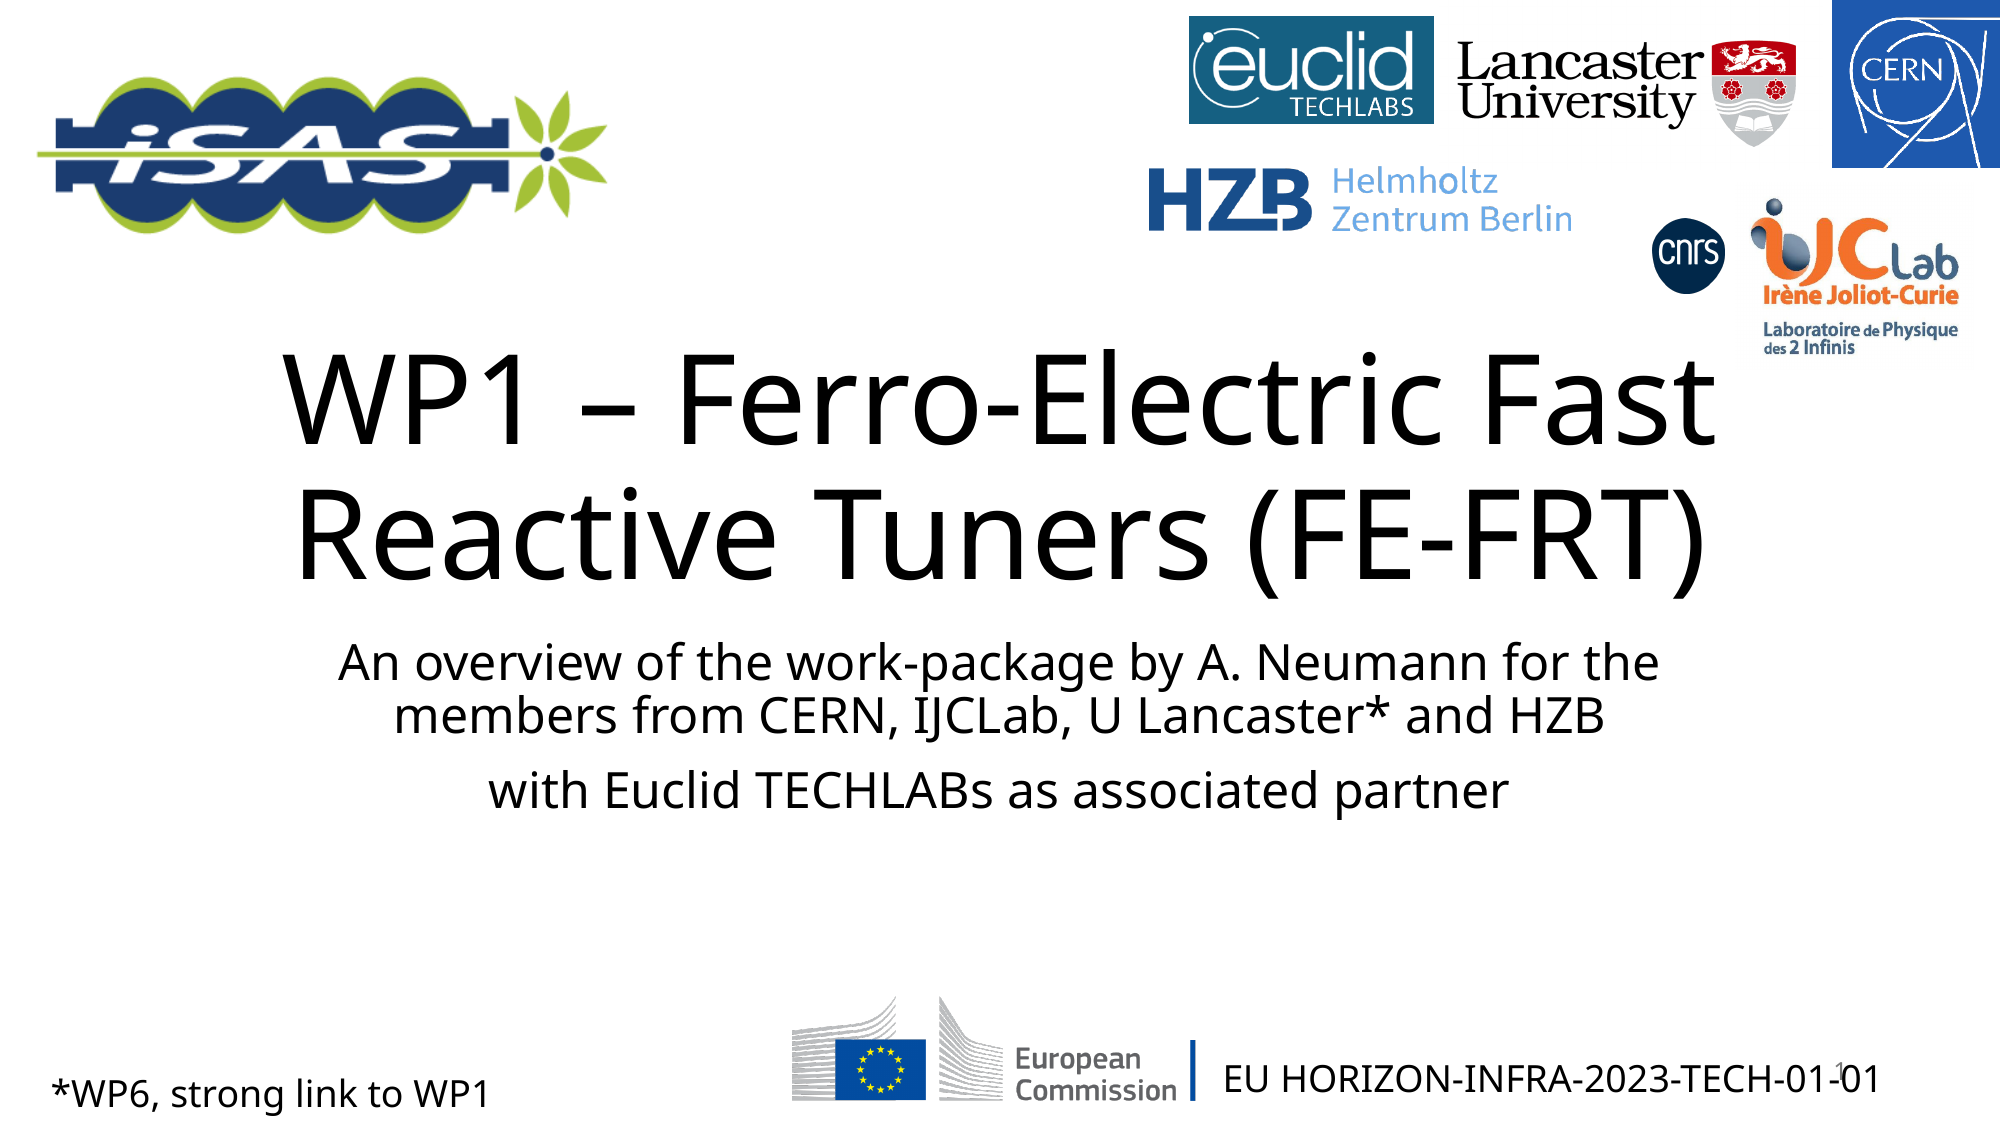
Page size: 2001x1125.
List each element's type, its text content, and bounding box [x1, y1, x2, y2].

picture [26, 61, 620, 249]
picture [1148, 0, 1823, 233]
subtitle An overview of the work-package by A. Neumann for the members from CERN, IJCLab, U Lancaster* and HZB with Euclid TECHLABs as associated partner [249, 629, 1750, 901]
picture [1188, 15, 1435, 125]
picture [791, 995, 1246, 1110]
text_box EU HORIZON-INFRA-2023-TECH-01-01 [1246, 1048, 1933, 1108]
text_box *WP6, strong link to WP1 [35, 1062, 508, 1123]
picture [1832, 0, 2000, 169]
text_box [1651, 182, 1974, 371]
slide_number 1 [1412, 1042, 1863, 1103]
title WP1 – Ferro-Electric Fast Reactive Tuners (FE-FRT) [249, 222, 1750, 615]
